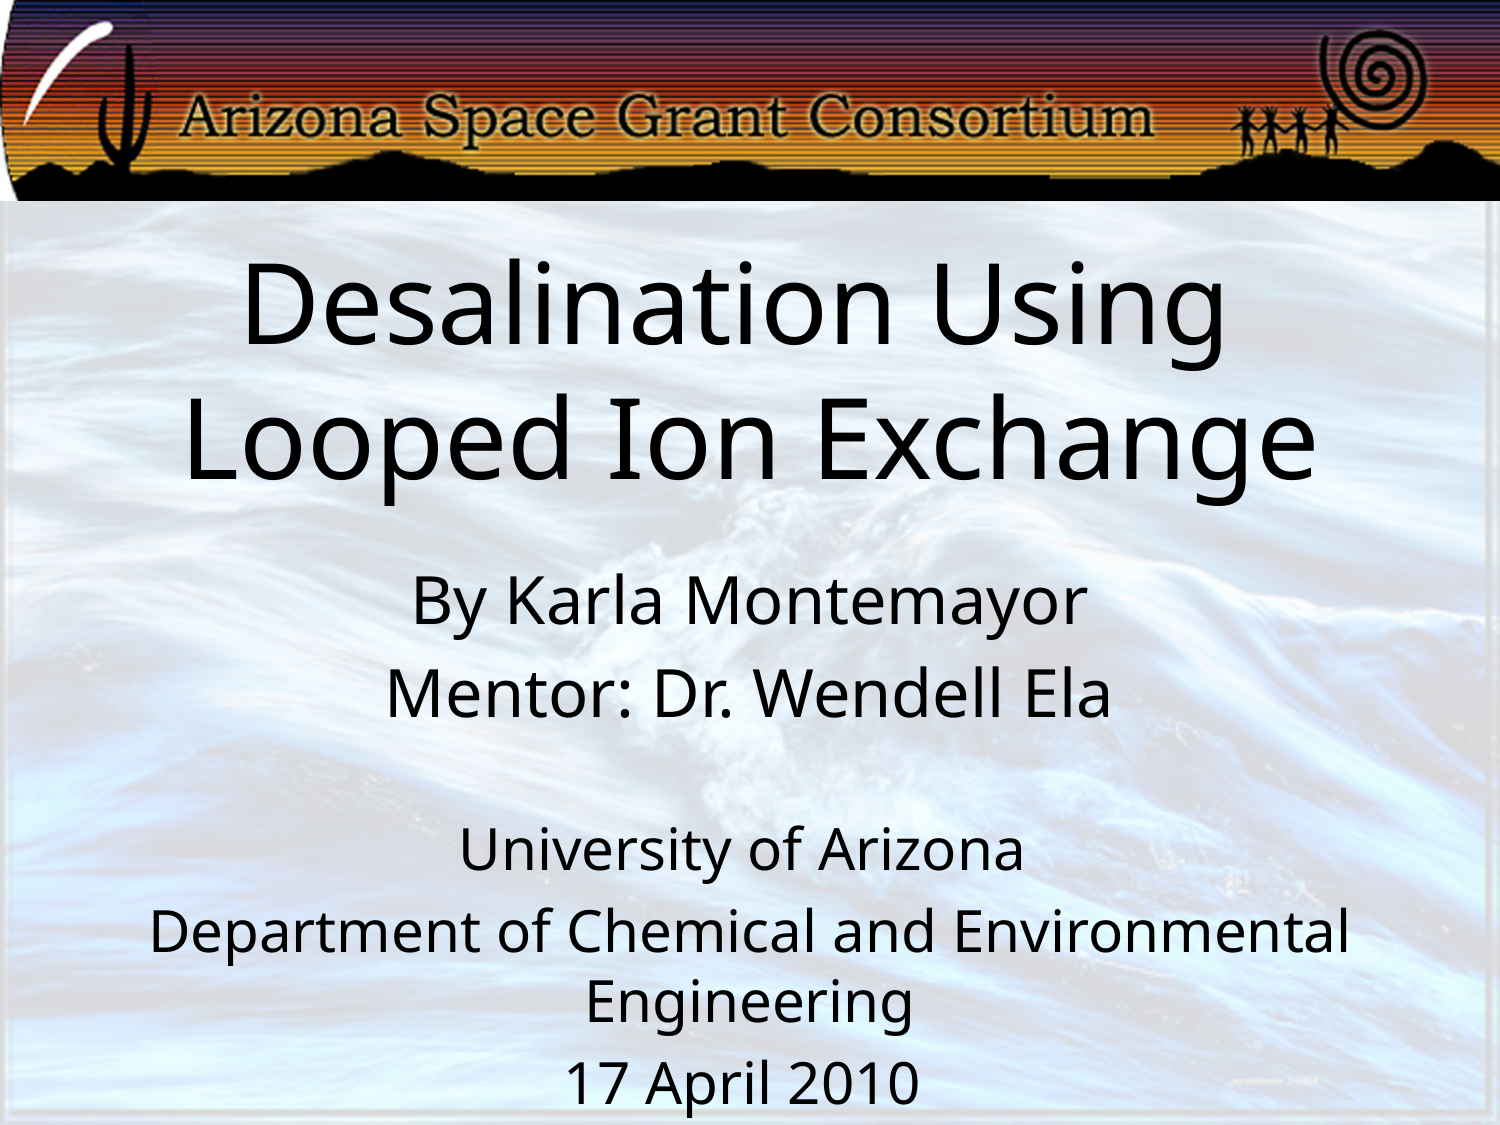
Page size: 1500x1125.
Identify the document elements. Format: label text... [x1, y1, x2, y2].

title Desalination Using Looped Ion Exchange [112, 246, 1388, 488]
subtitle By Karla Montemayor Mentor: Dr. Wendell Ela University of Arizona Department of Chemical and Environmental Engineering 17 April 2010 [0, 549, 1500, 988]
picture [0, 0, 1500, 202]
